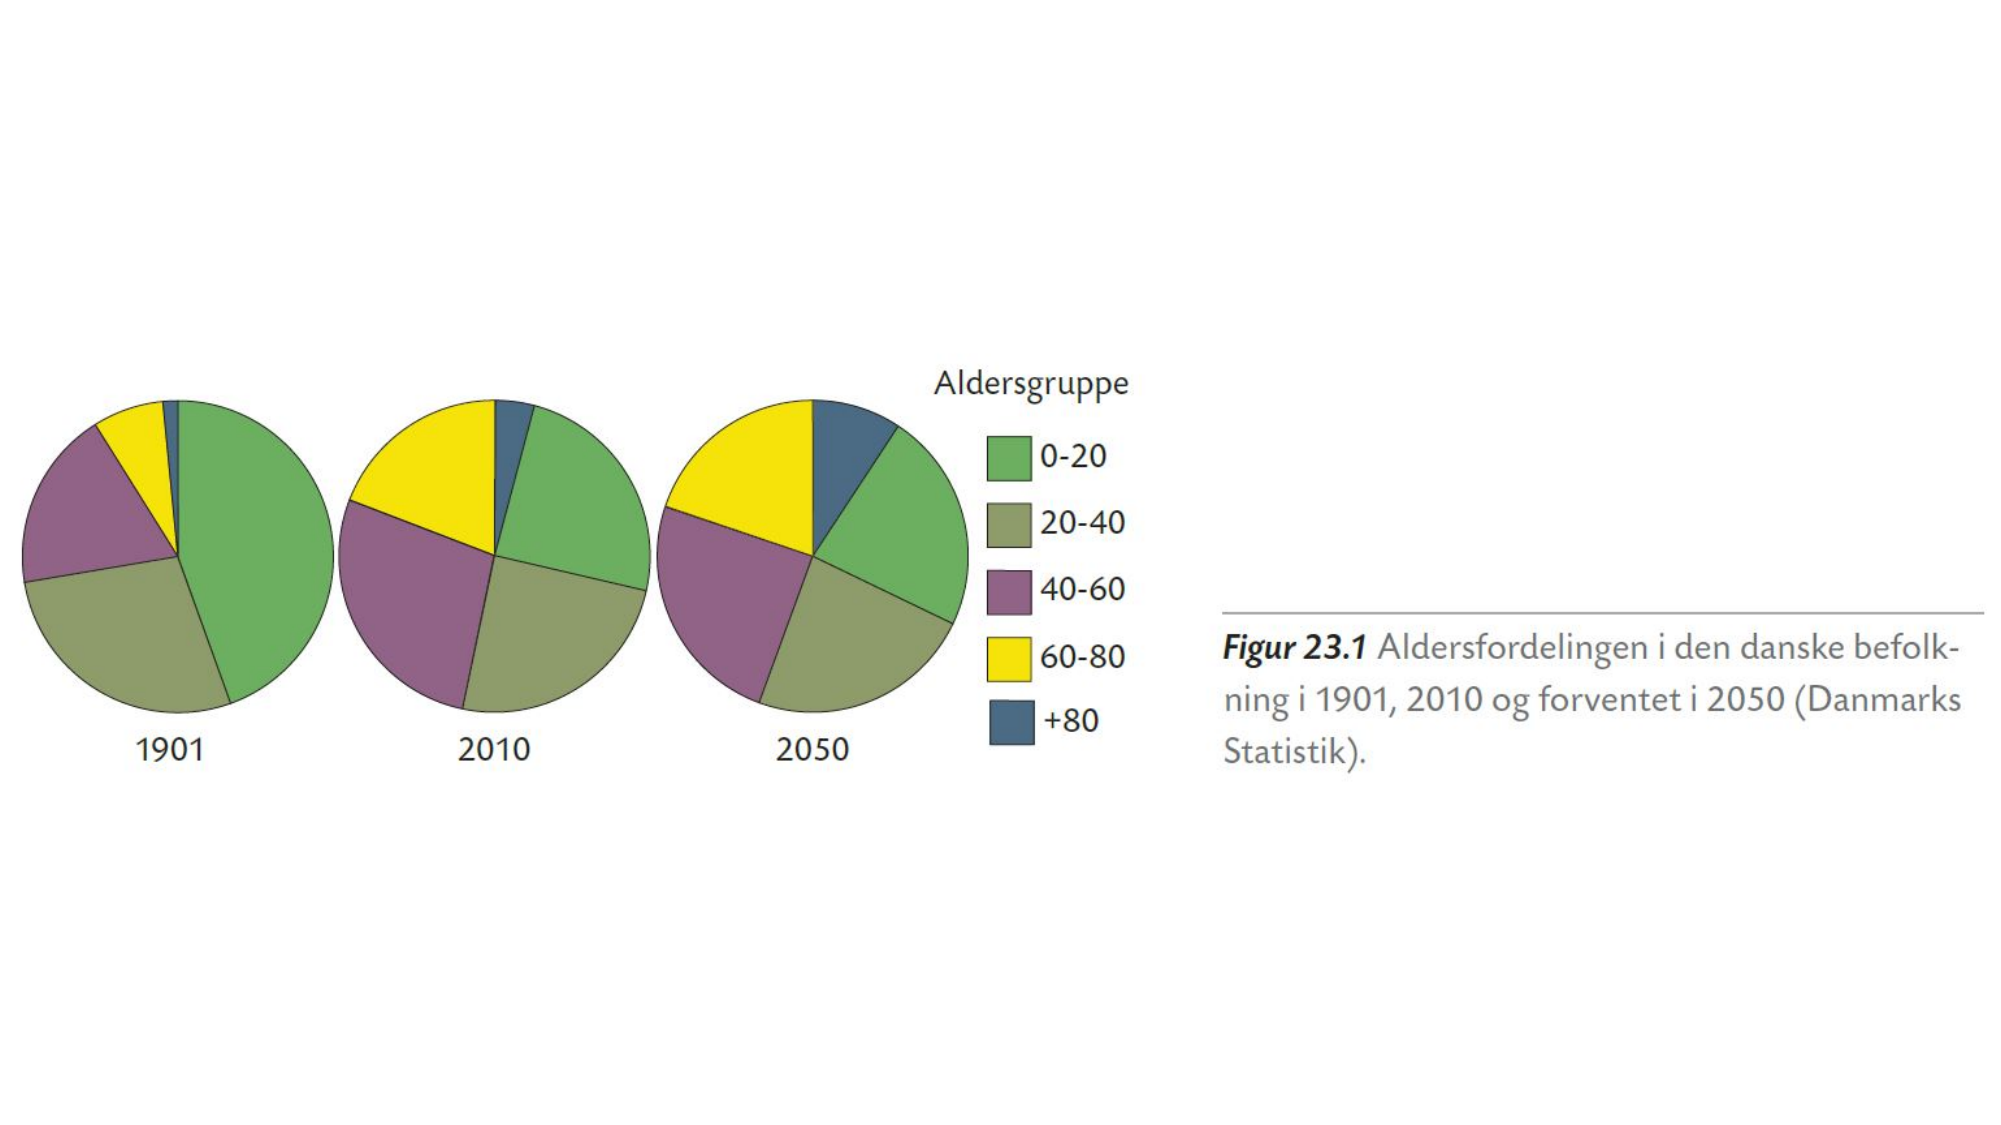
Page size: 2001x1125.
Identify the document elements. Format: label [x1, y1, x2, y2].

picture [0, 333, 2000, 792]
